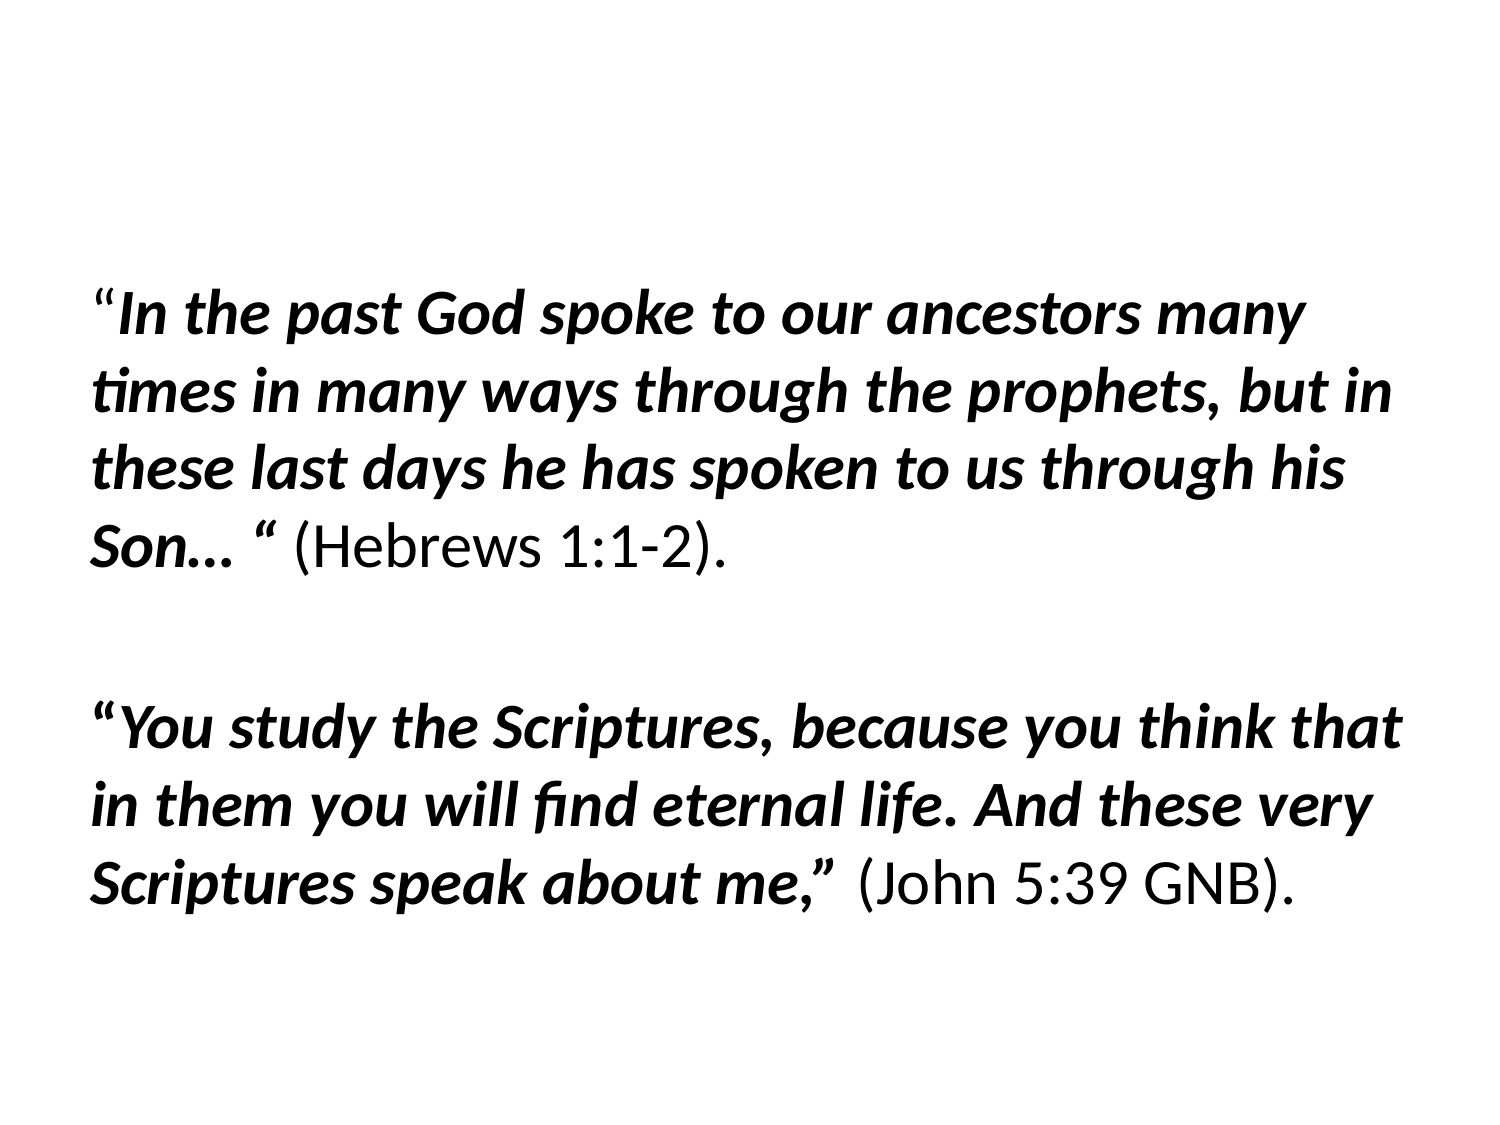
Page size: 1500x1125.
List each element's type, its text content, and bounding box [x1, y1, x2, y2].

list “In the past God spoke to our ancestors many times in many ways through the prophets, but in these last days he has spoken to us through his Son… “ (Hebrews 1:1-2). “You study the Scriptures, because you think that in them you will find eternal life. And these very Scriptures speak about me,” (John 5:39 GNB). [75, 262, 1425, 1005]
